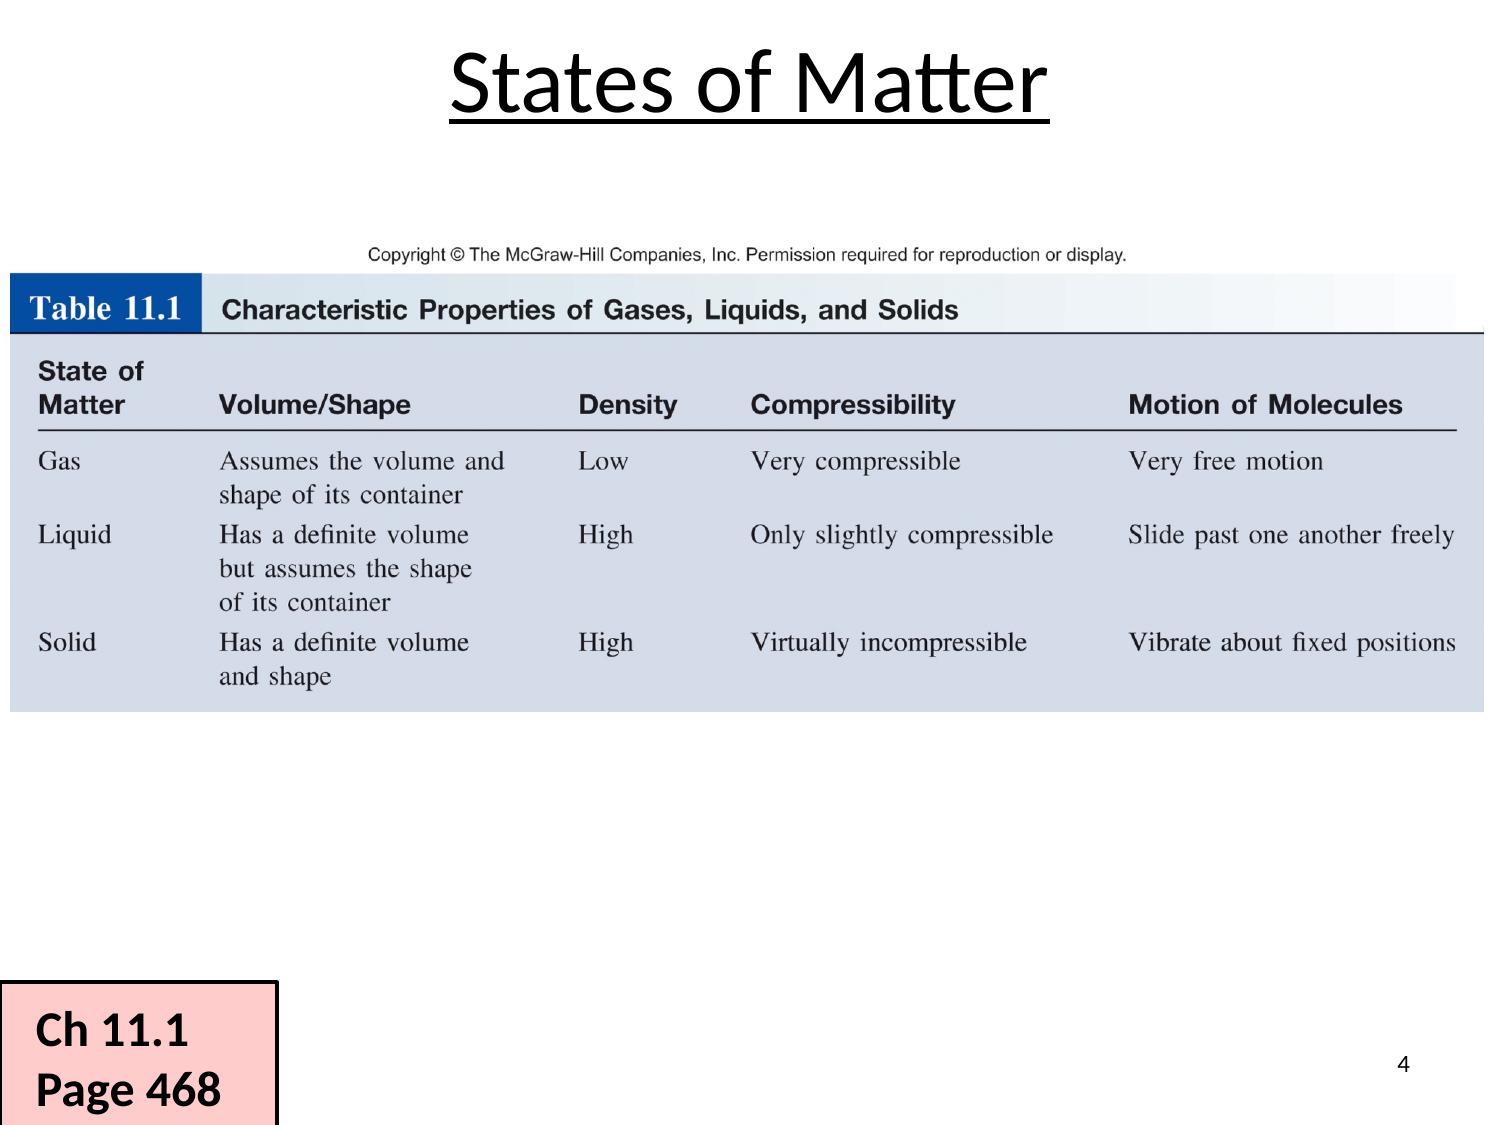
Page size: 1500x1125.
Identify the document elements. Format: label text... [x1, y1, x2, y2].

picture [10, 246, 1484, 712]
text_box [0, 980, 279, 1125]
text_box Ch 11.1 Page 468 [21, 988, 267, 1124]
slide_number 4 [1074, 1025, 1425, 1100]
title States of Matter [112, 1, 1388, 152]
